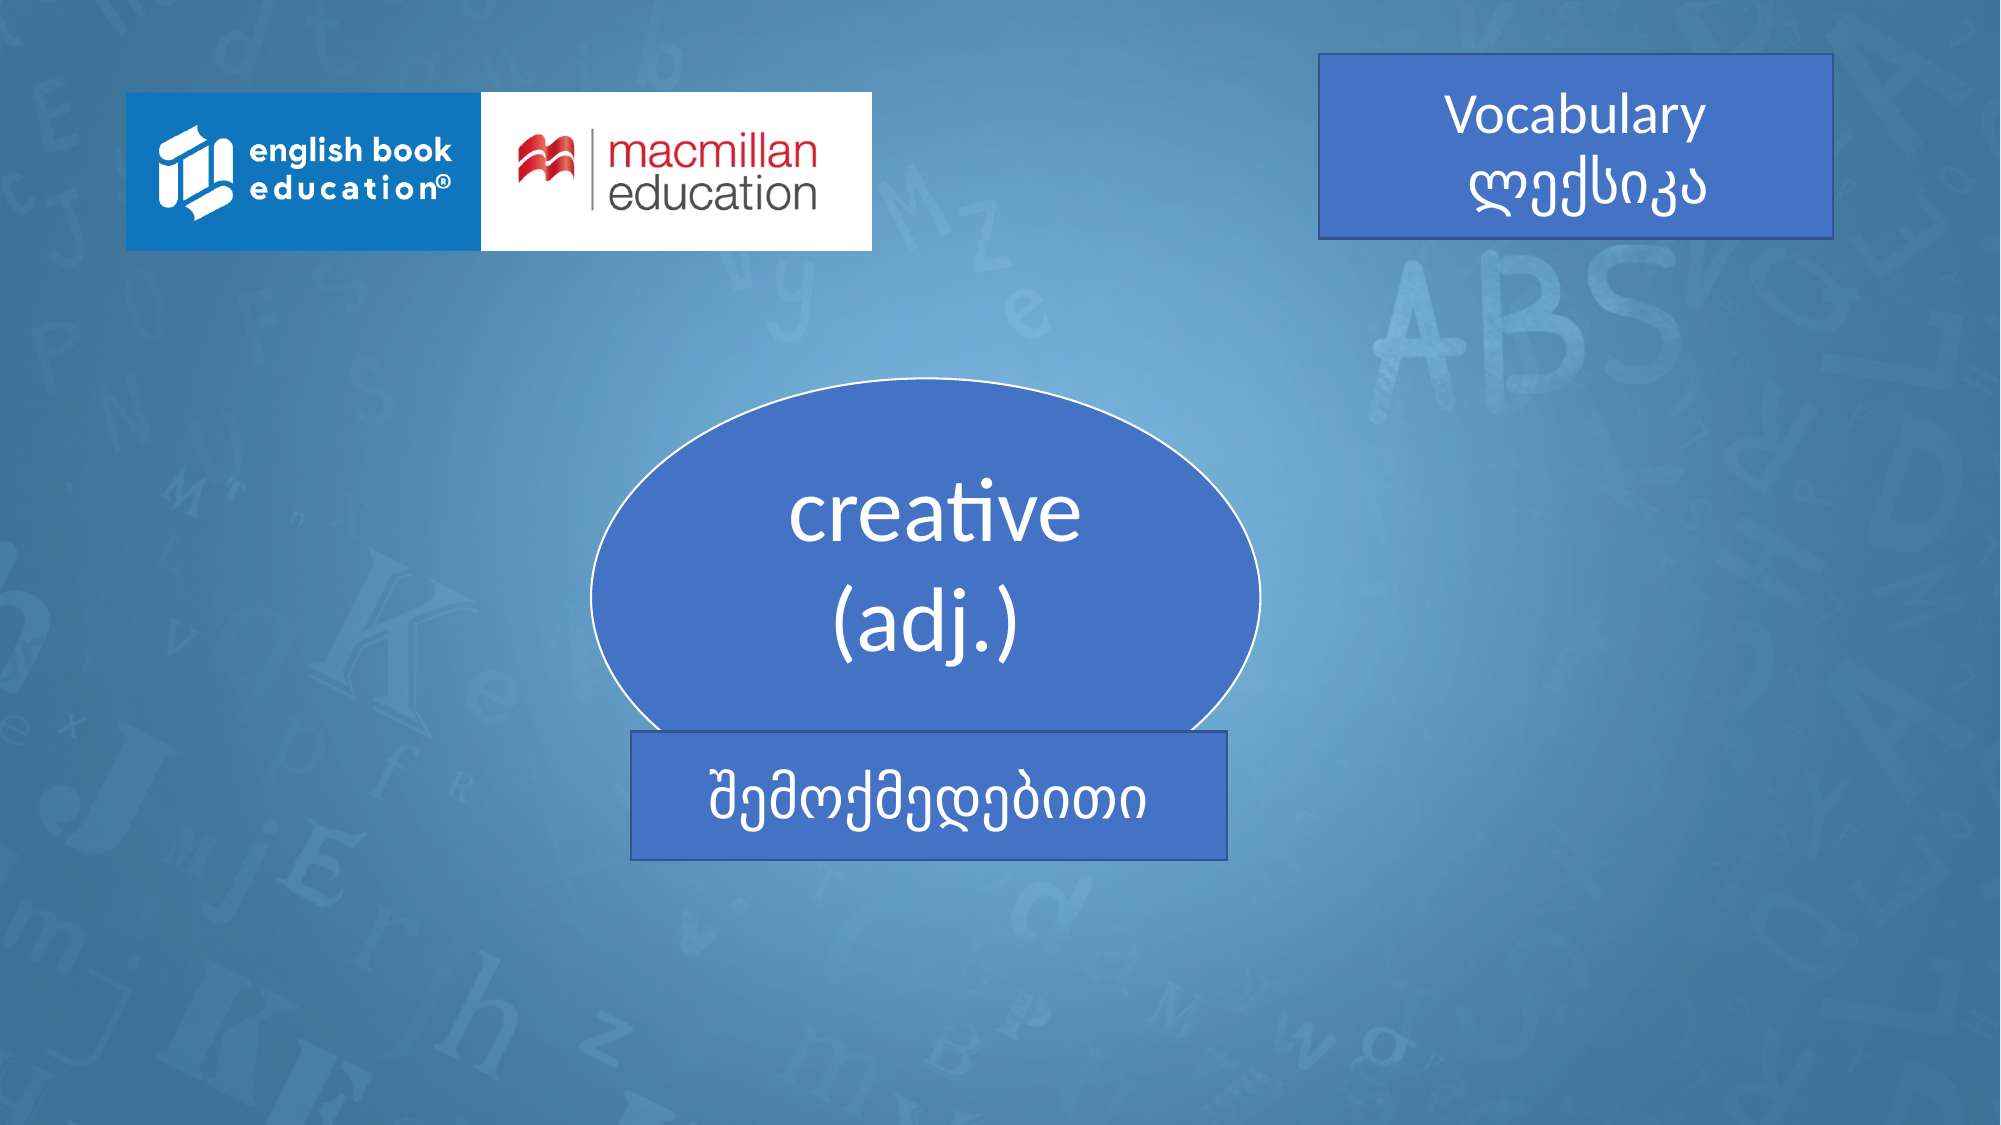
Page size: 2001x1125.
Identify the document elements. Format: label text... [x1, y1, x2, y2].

picture [0, 0, 2001, 1125]
text_box შემოქმედებითი [630, 817, 1228, 861]
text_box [590, 378, 1261, 817]
text_box Vocabulary ლექსიკა [1323, 67, 1841, 223]
list [199, 277, 1863, 986]
text_box [1318, 53, 1834, 240]
